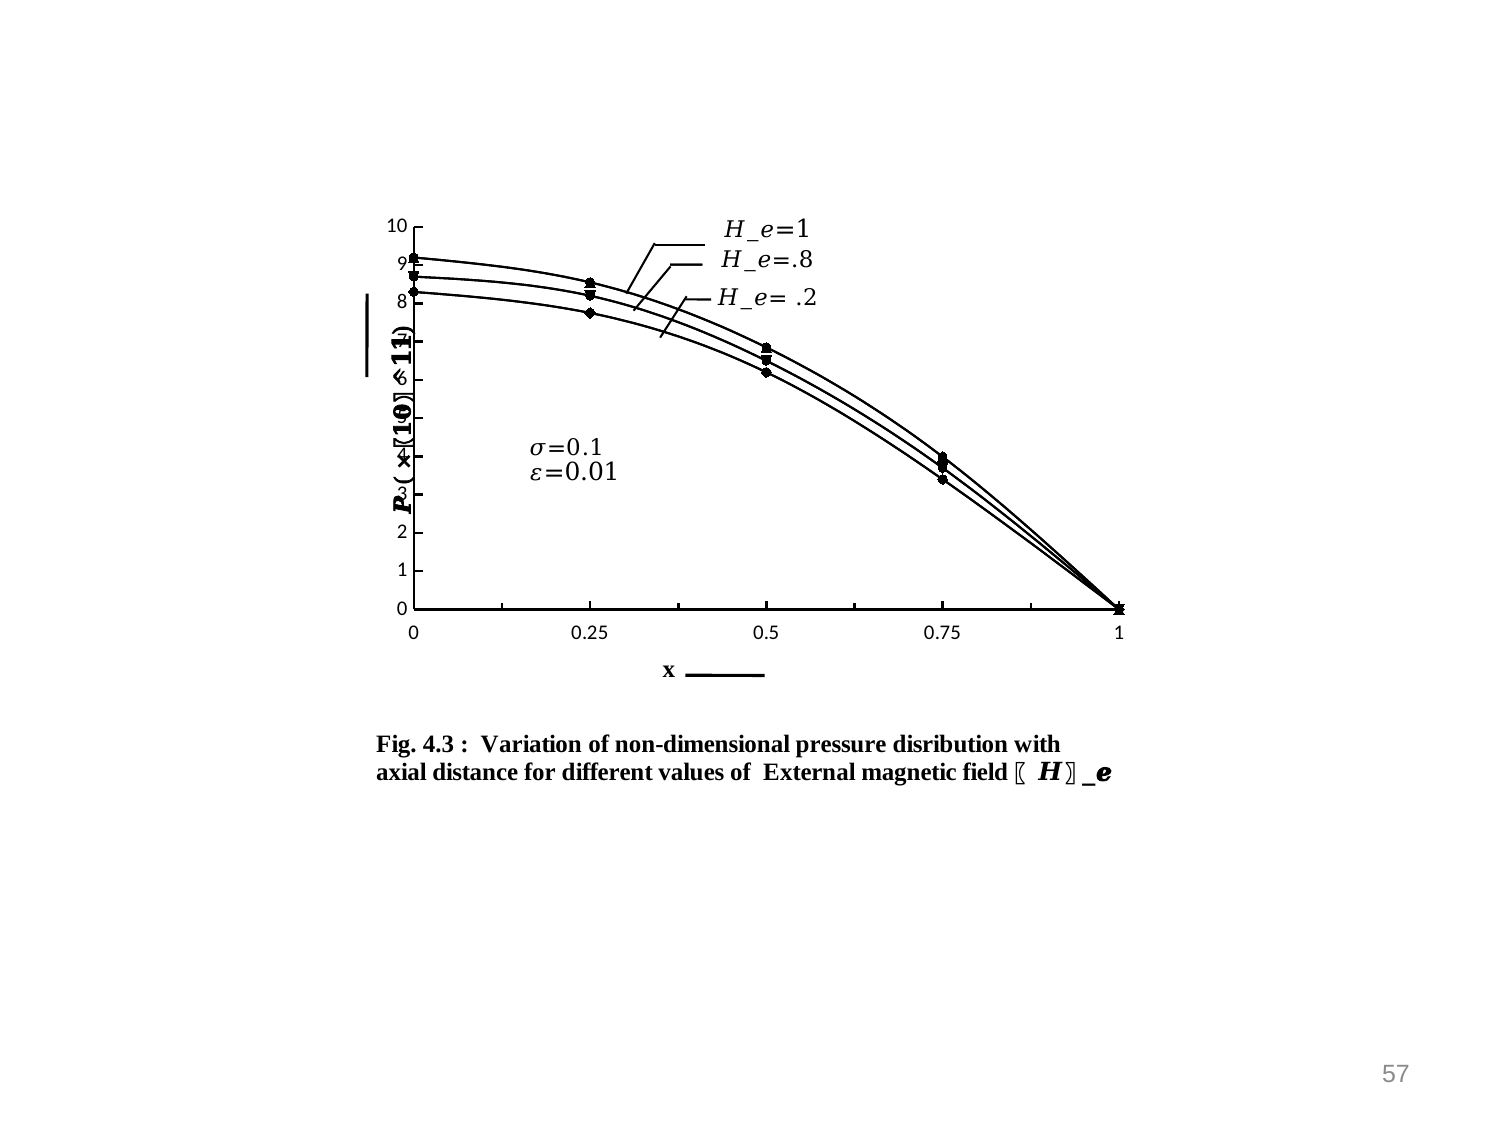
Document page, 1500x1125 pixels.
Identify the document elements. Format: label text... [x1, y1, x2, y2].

slide_number 57 [1074, 1042, 1425, 1103]
chart [324, 199, 1154, 874]
